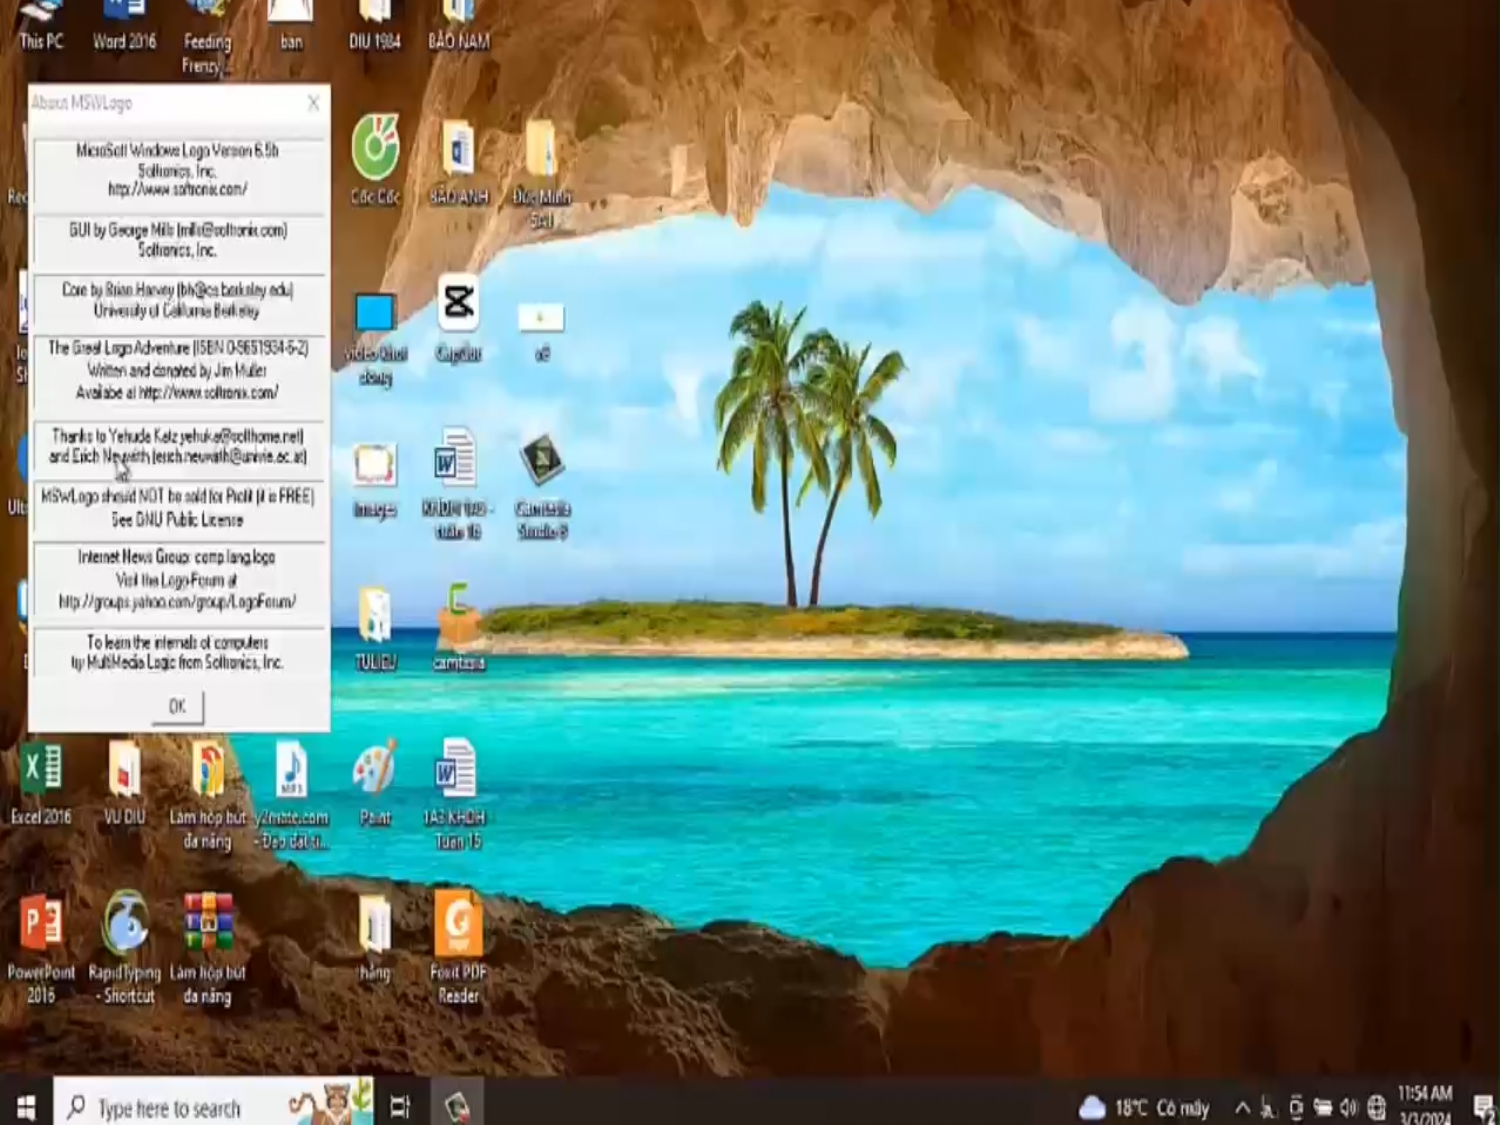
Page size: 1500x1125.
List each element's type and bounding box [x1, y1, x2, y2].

text_box [0, 0, 1500, 1125]
